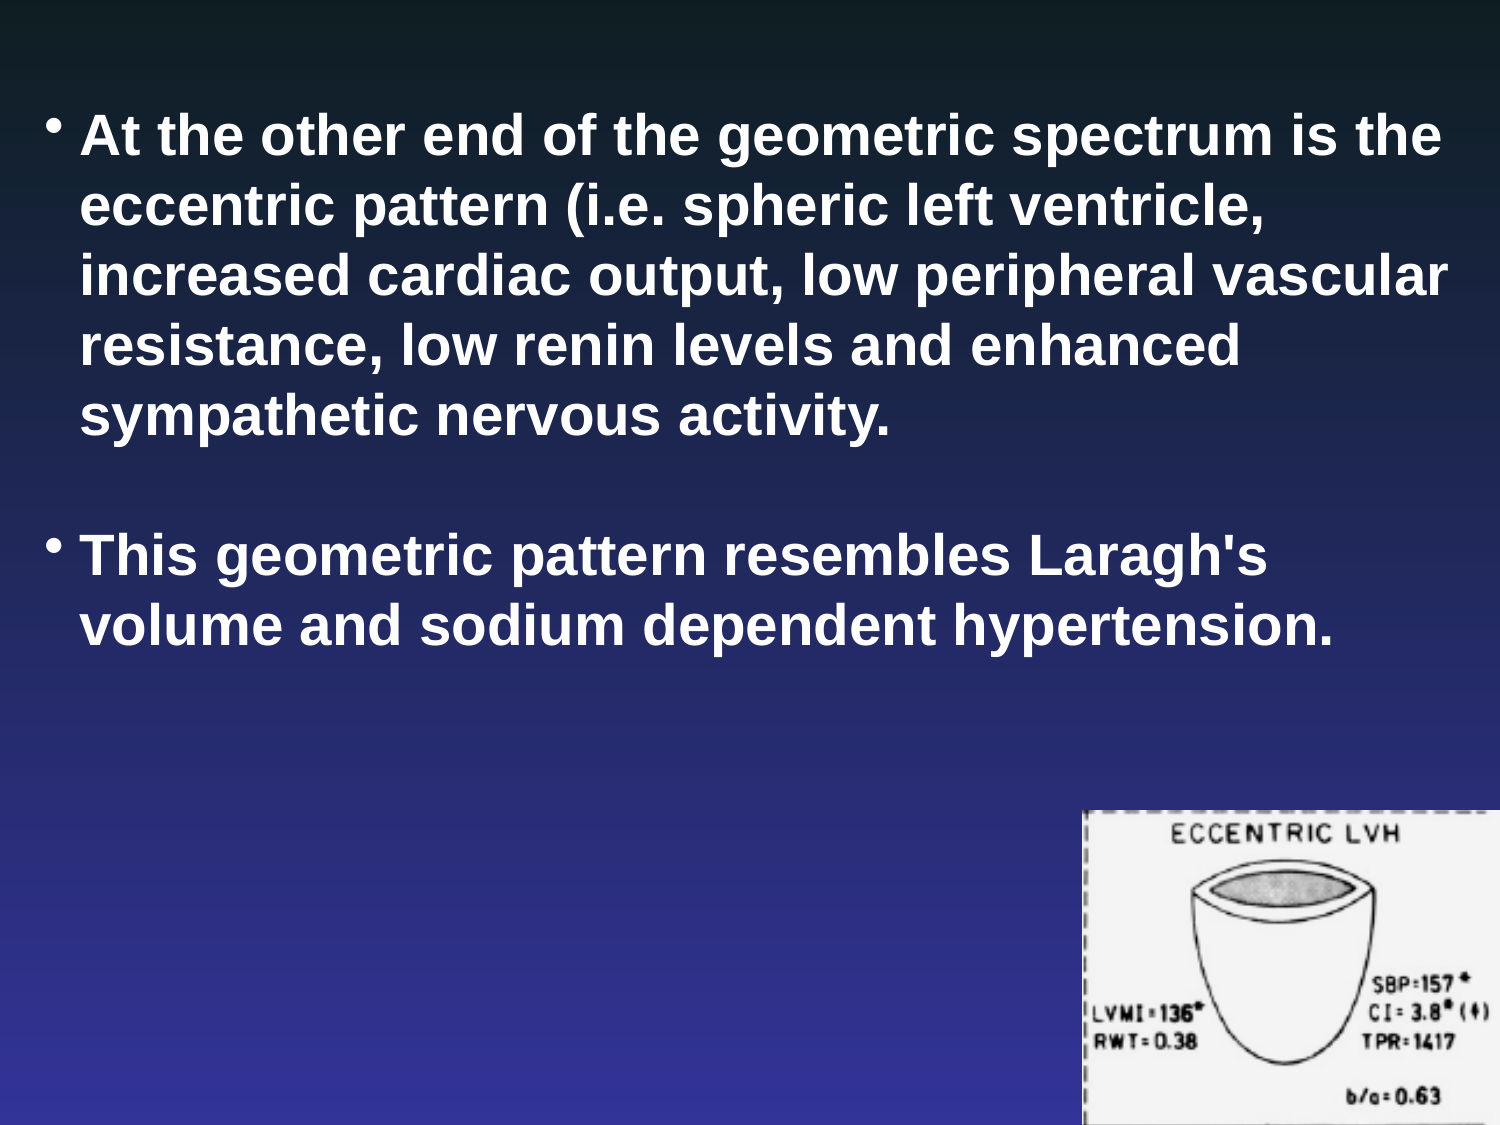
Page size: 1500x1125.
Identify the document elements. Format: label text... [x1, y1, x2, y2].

picture [1081, 809, 1500, 1125]
text_box At the other end of the geometric spectrum is the eccentric pattern (i.e. spheric left ventricle, increased cardiac output, low peripheral vascular resistance, low renin levels and enhanced sympathetic nervous activity. This geometric pattern resembles Laragh's volume and sodium dependent hypertension. [29, 90, 1500, 665]
